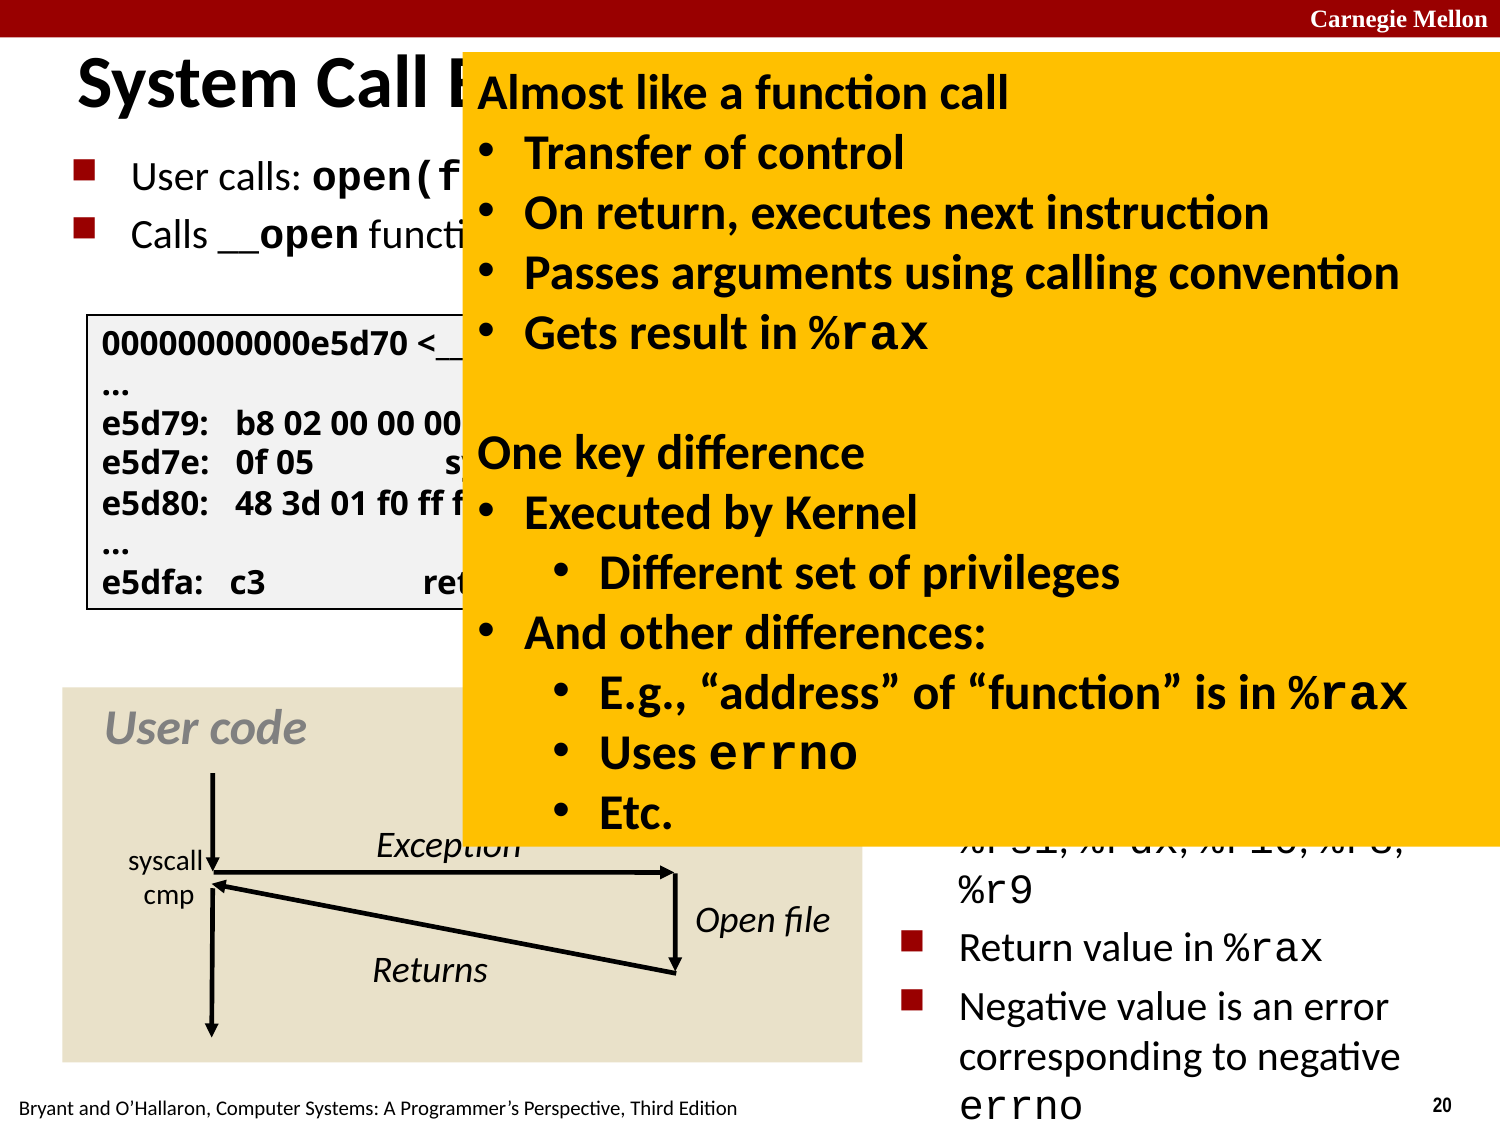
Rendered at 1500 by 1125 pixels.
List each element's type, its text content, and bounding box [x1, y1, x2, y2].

text_box cmp [128, 868, 210, 918]
text_box [205, 888, 218, 1038]
text_box [62, 687, 863, 1063]
list User calls: open(filename, options) Calls __open function, which invokes system call instruction syscall [59, 140, 462, 313]
text_box [669, 873, 682, 972]
text_box Open file [680, 887, 881, 947]
text_box Exception [361, 812, 537, 872]
text_box 00000000000e5d70 <__open>: ... e5d79: b8 02 00 00 00 mov $0x2,%eax # open is syscall #2 e5d7e: 0f 05 syscall # Return value in %rax e5d80: 48 3d 01 f0 ff ff cmp $0xfffffffffffff001,%rax ... e5dfa: c3 retq [86, 314, 462, 609]
text_box Returns [357, 938, 503, 998]
text_box [211, 880, 494, 938]
text_box [219, 866, 675, 879]
text_box User code [89, 687, 323, 762]
text_box %rax contains syscall number Other arguments in %rdi, %rsi, %rdx, %r10, %r8, %r9 Return value in %rax Negative value is an error corresponding to negative errno [887, 847, 1500, 1113]
text_box syscall [113, 834, 219, 884]
title System Call Example: Opening File [62, 30, 1475, 126]
text_box Almost like a function call Transfer of control On return, executes next instruction Passes arguments using calling convention Gets result in %rax One key difference Executed by Kernel Different set of privileges And other differences: E.g., “address” of “function” is in %rax Uses errno Etc. [462, 52, 1500, 847]
